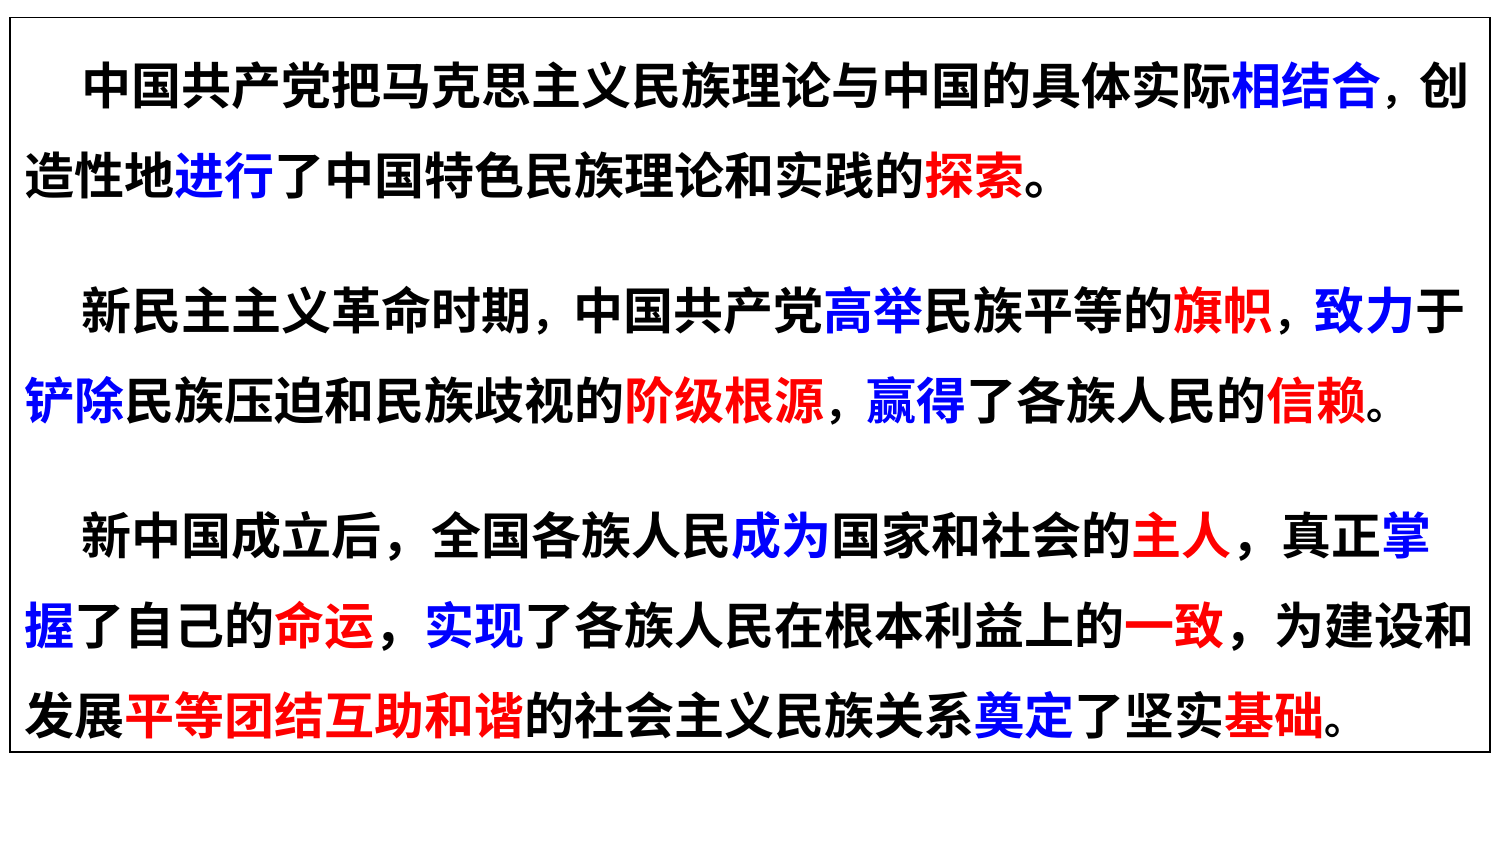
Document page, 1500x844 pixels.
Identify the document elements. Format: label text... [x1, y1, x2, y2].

text_box 中国共产党把马克思主义民族理论与中国的具体实际相结合，创造性地进行了中国特色民族理论和实践的探索。 新民主主义革命时期，中国共产党高举民族平等的旗帜，致力于铲除民族压迫和民族歧视的阶级根源，赢得了各族人民的信赖。 新中国成立后，全国各族人民成为国家和社会的主人，真正掌握了自己的命运，实现了各族人民在根本利益上的一致，为建设和发展平等团结互助和谐的社会主义民族关系奠定了坚实基础。 [9, 17, 1491, 752]
